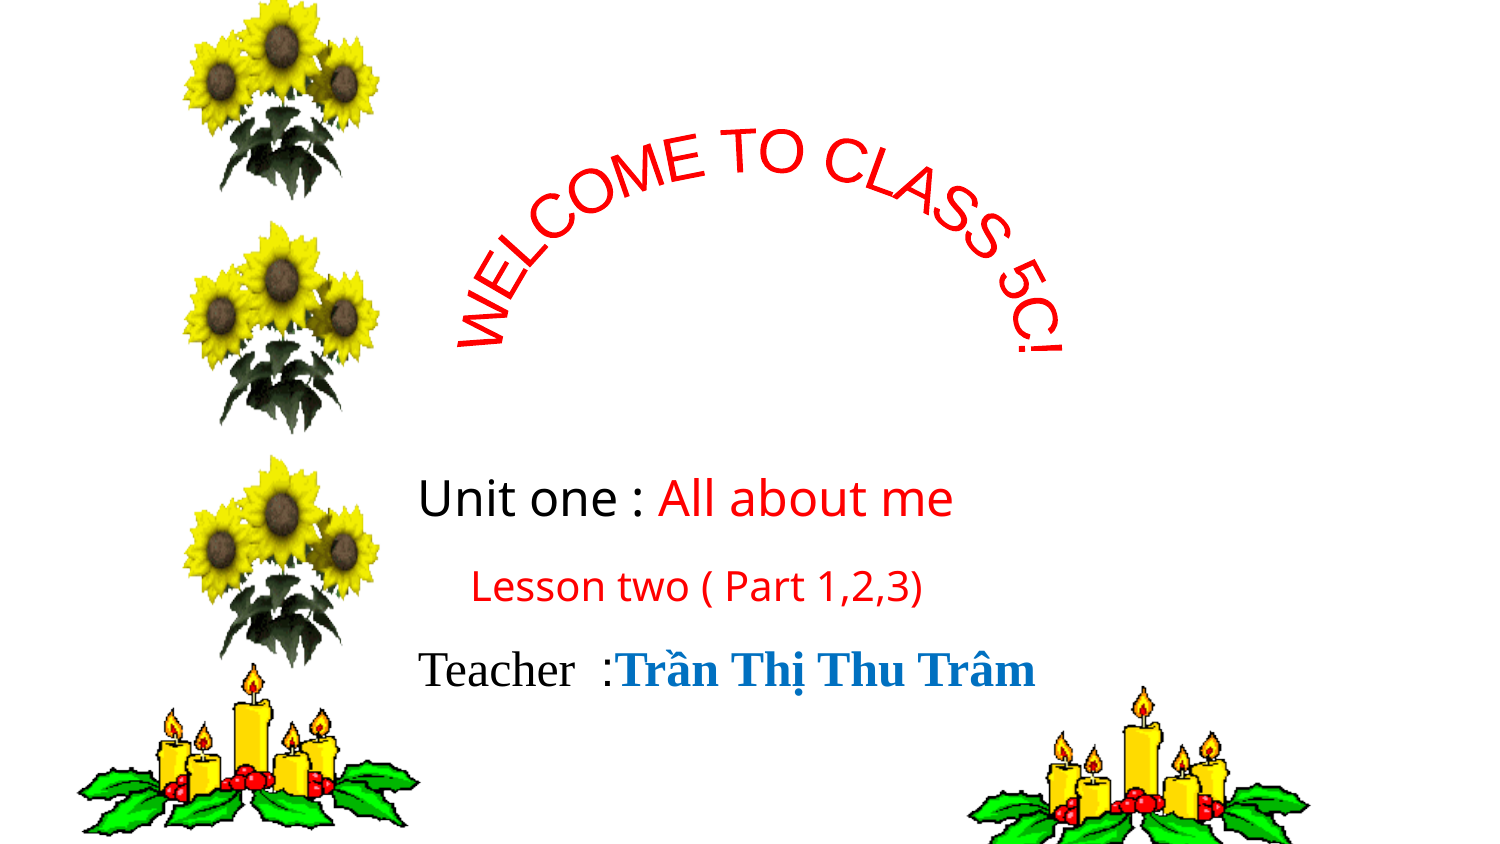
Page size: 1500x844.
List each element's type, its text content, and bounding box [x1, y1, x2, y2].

picture [177, 0, 386, 207]
picture [965, 682, 1313, 844]
text_box Unit one : All about me Lesson two ( Part 1,2,3) Teacher :Trần Thị Thu Trâm [403, 459, 1210, 704]
picture [177, 215, 386, 441]
picture [75, 449, 423, 840]
